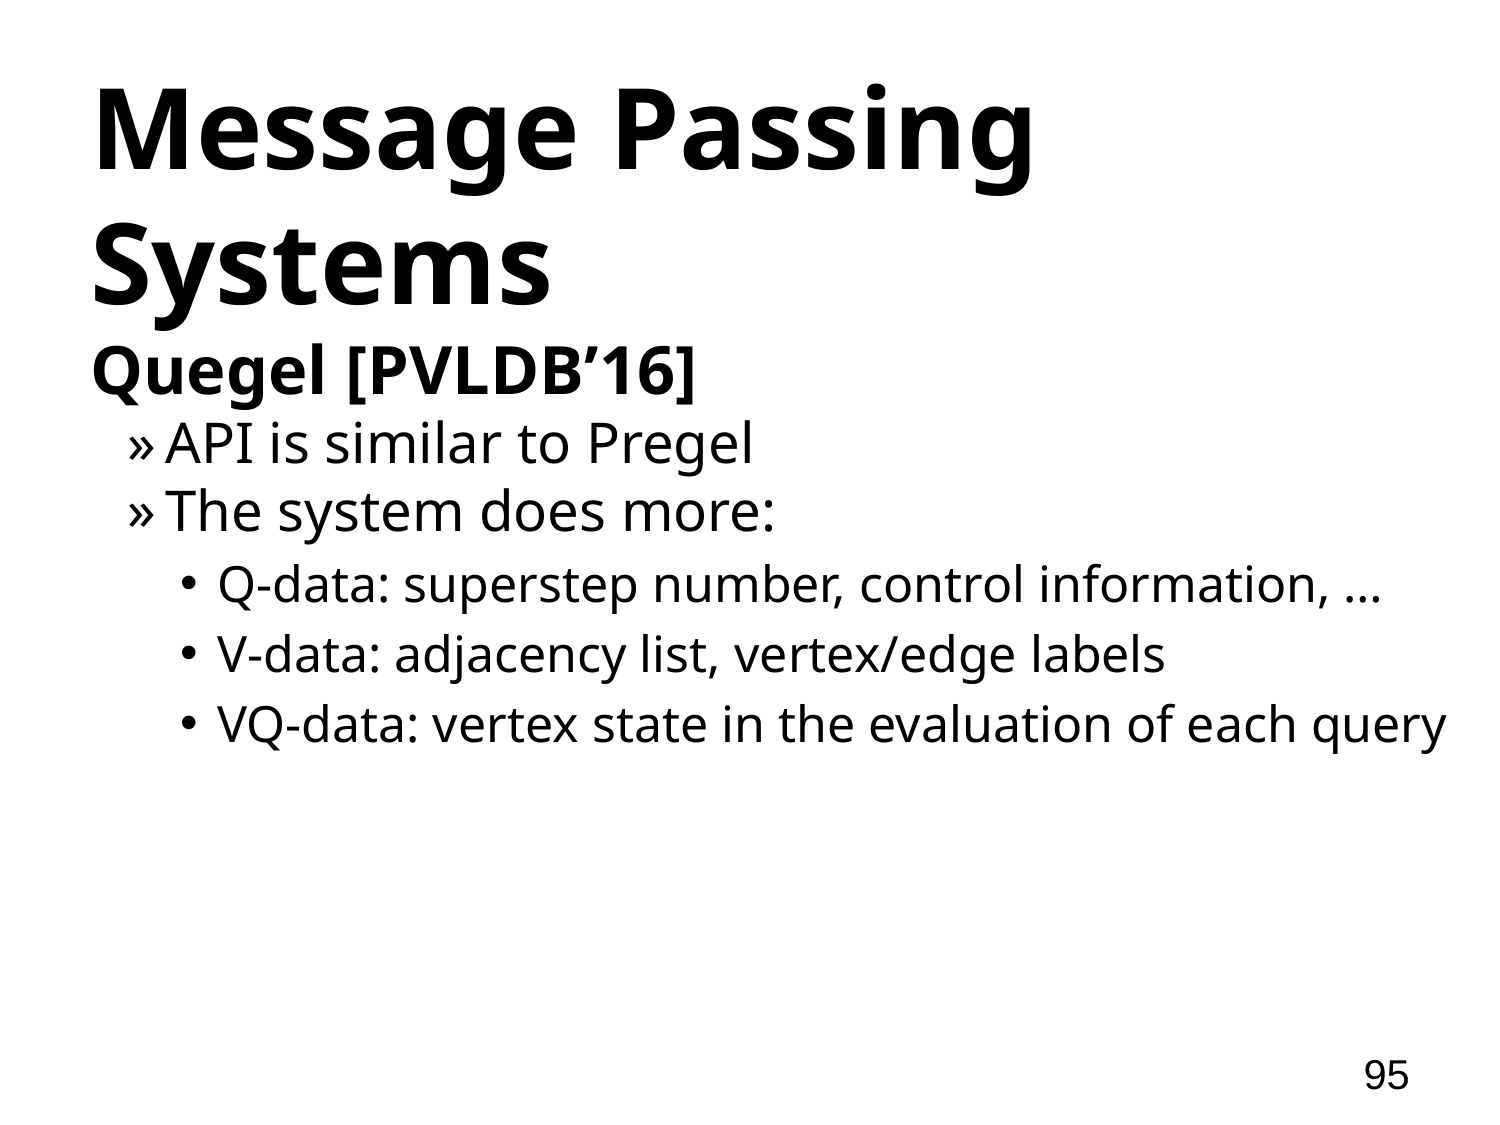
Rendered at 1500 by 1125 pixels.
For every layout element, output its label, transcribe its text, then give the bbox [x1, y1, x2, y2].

slide_number 95 [1074, 1042, 1425, 1103]
title Message Passing Systems [74, 97, 1426, 286]
list Quegel [PVLDB’16] API is similar to Pregel The system does more: Q-data: superstep number, control information, … V-data: adjacency list, vertex/edge labels VQ-data: vertex state in the evaluation of each query [74, 319, 1473, 1013]
